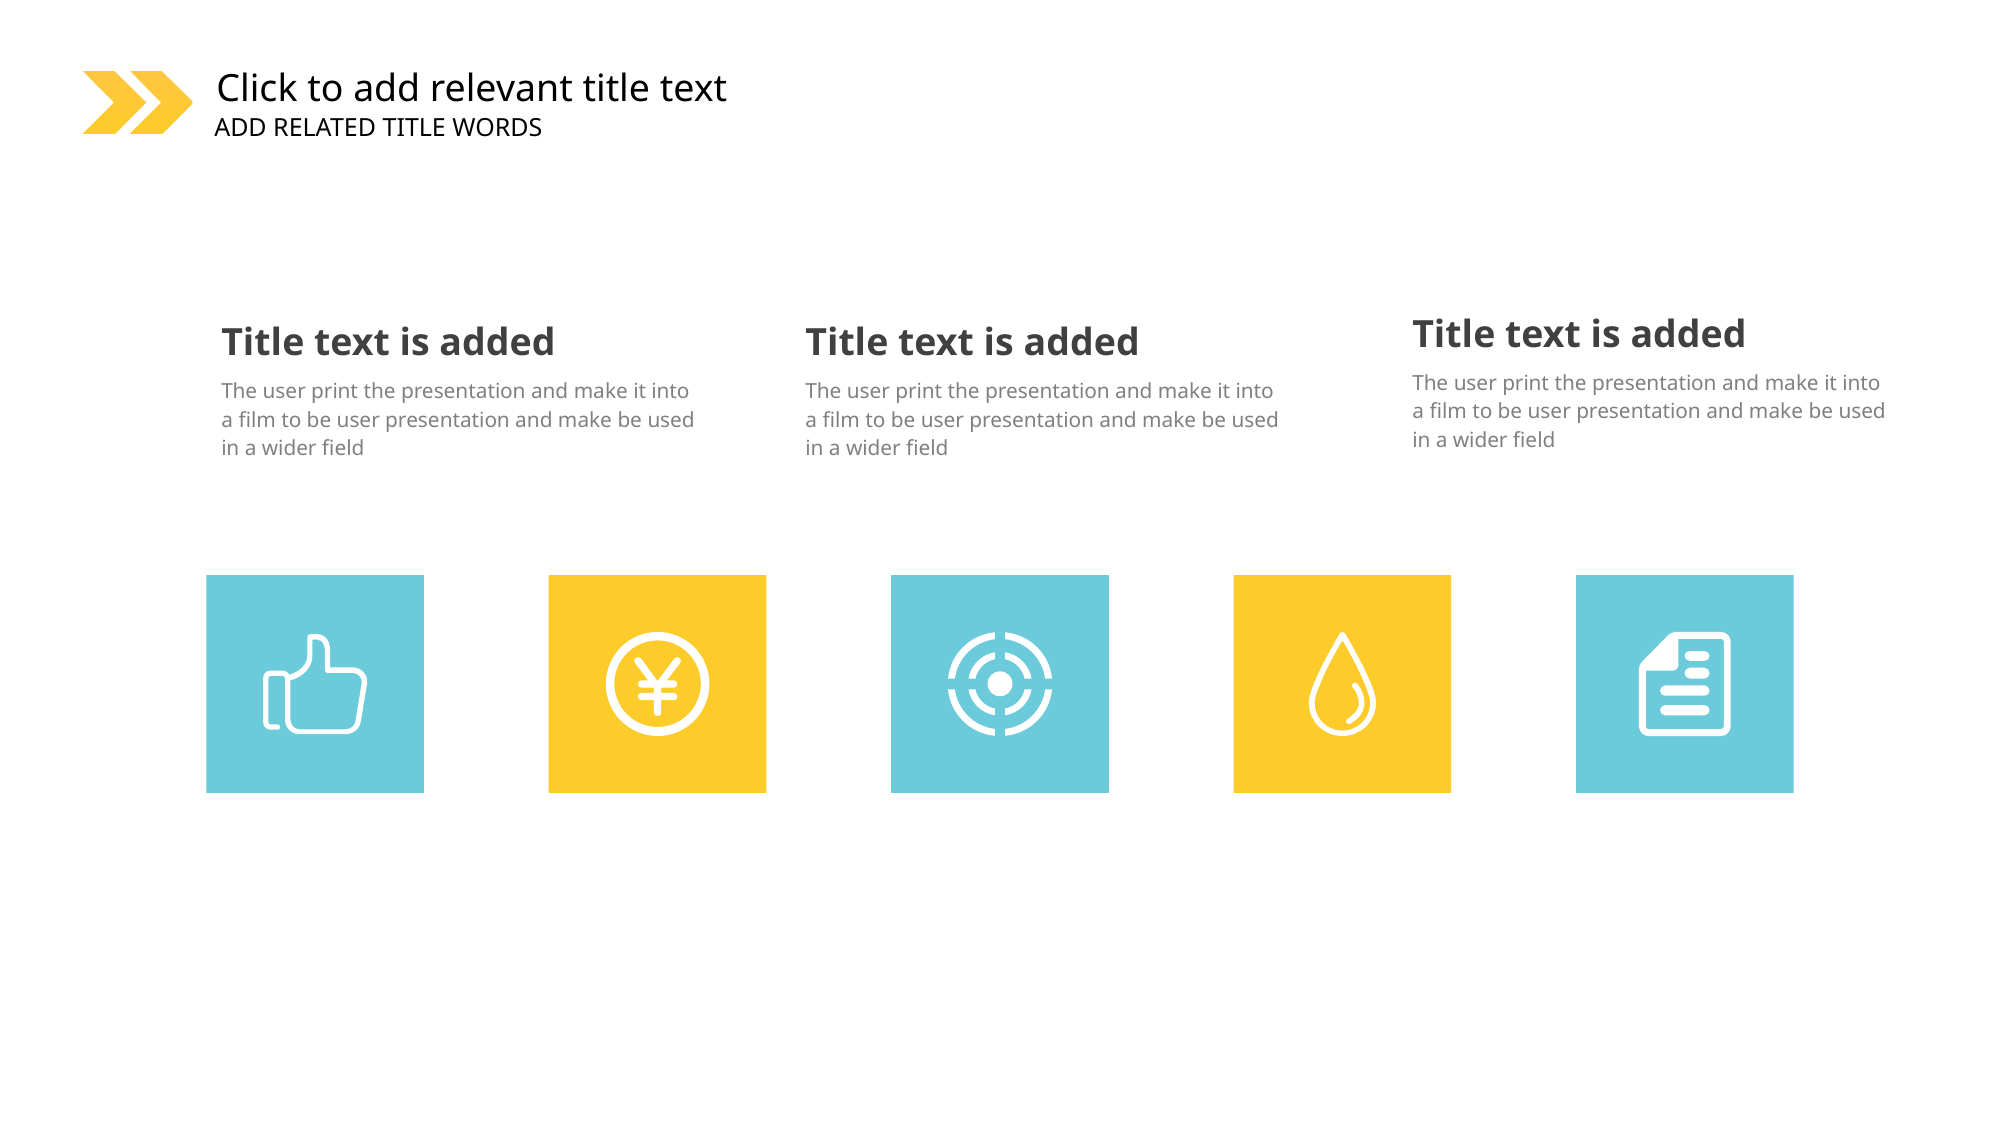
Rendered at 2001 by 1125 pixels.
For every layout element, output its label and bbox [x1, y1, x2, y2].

text_box [206, 575, 424, 793]
text_box [891, 575, 1109, 793]
text_box [1233, 575, 1452, 793]
text_box [790, 310, 1306, 469]
text_box [206, 310, 722, 469]
text_box [1575, 575, 1794, 793]
text_box [1397, 302, 1913, 461]
text_box [548, 575, 767, 793]
